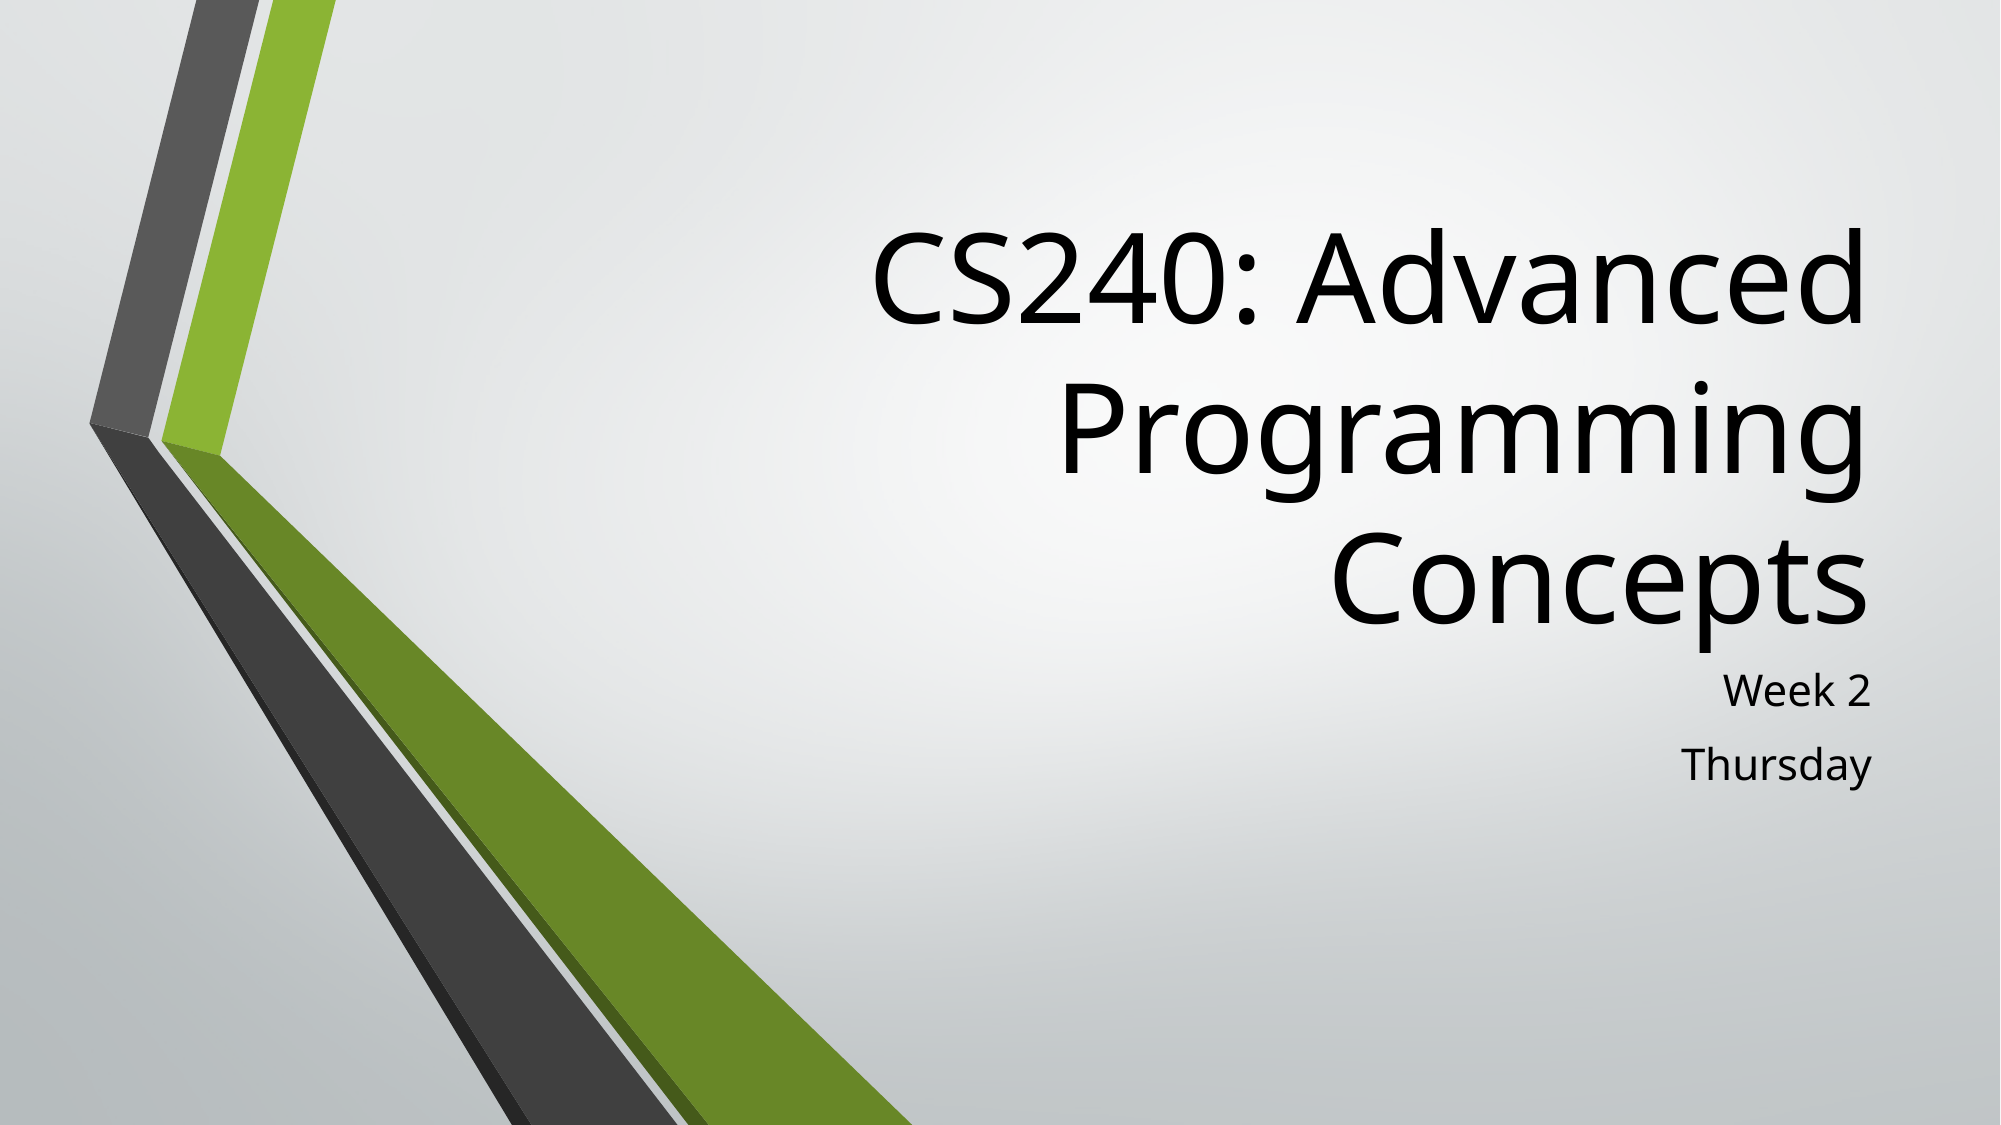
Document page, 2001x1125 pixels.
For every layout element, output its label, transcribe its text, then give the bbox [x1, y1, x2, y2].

subtitle Week 2 Thursday [740, 655, 1887, 884]
title CS240: Advanced Programming Concepts [480, 226, 1887, 656]
